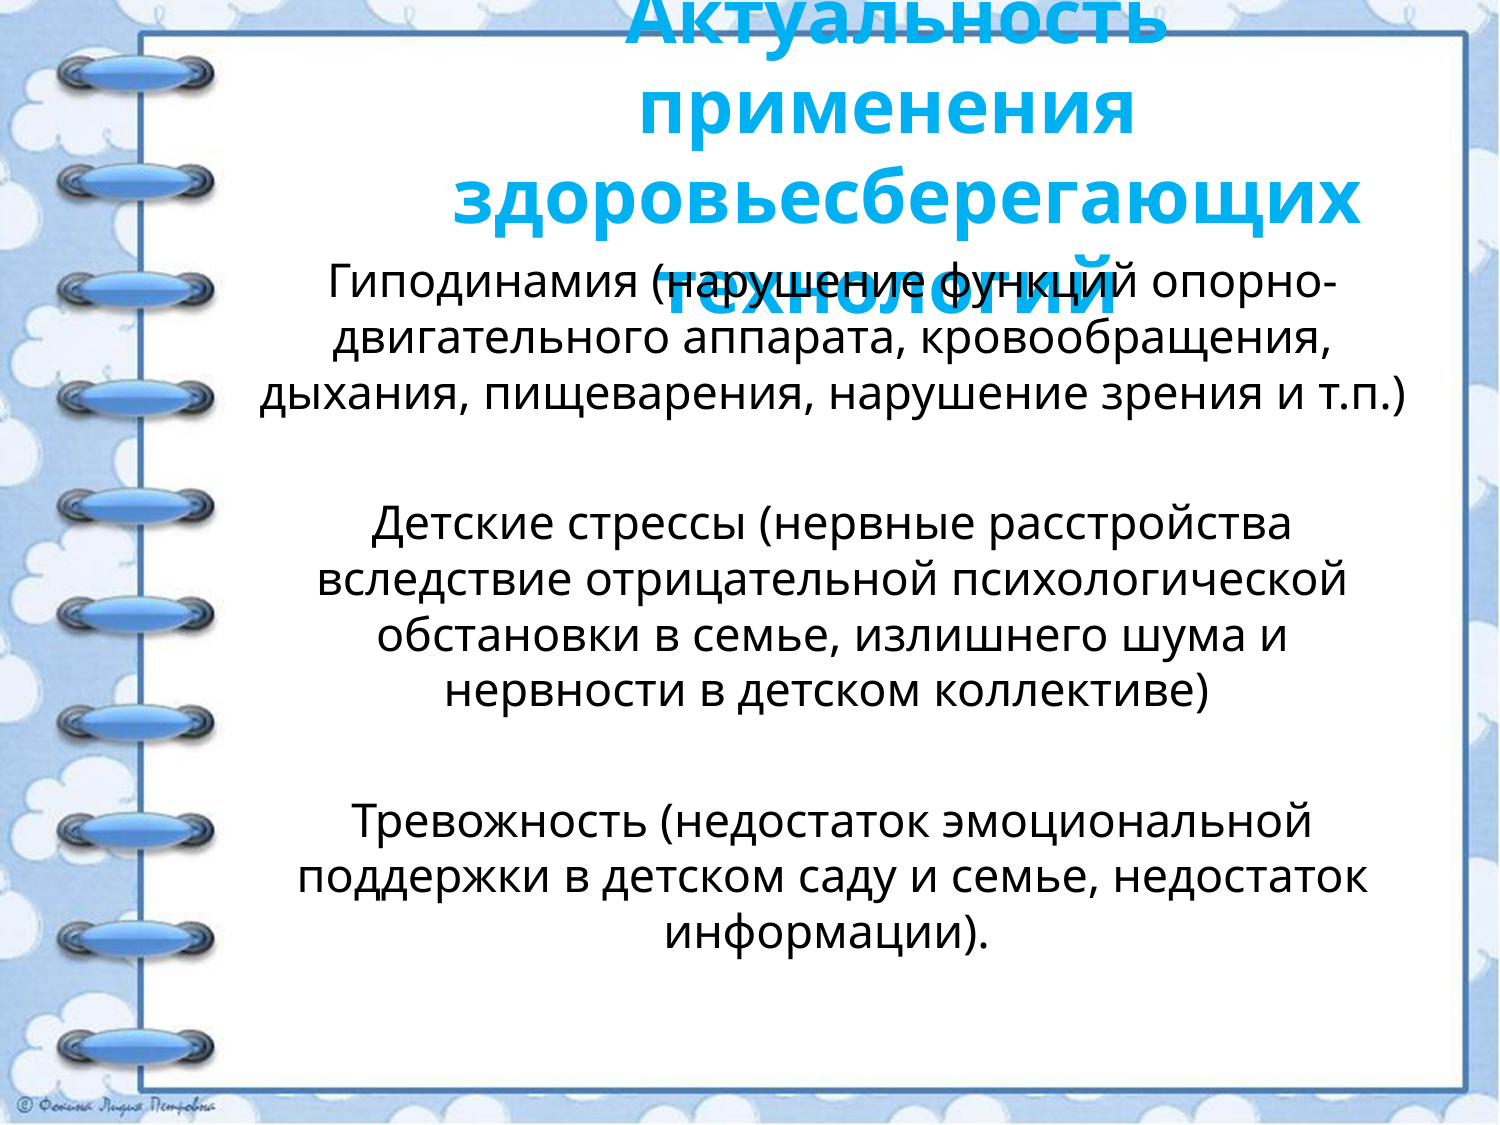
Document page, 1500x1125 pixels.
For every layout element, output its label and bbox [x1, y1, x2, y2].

list [0, 0, 1500, 1125]
